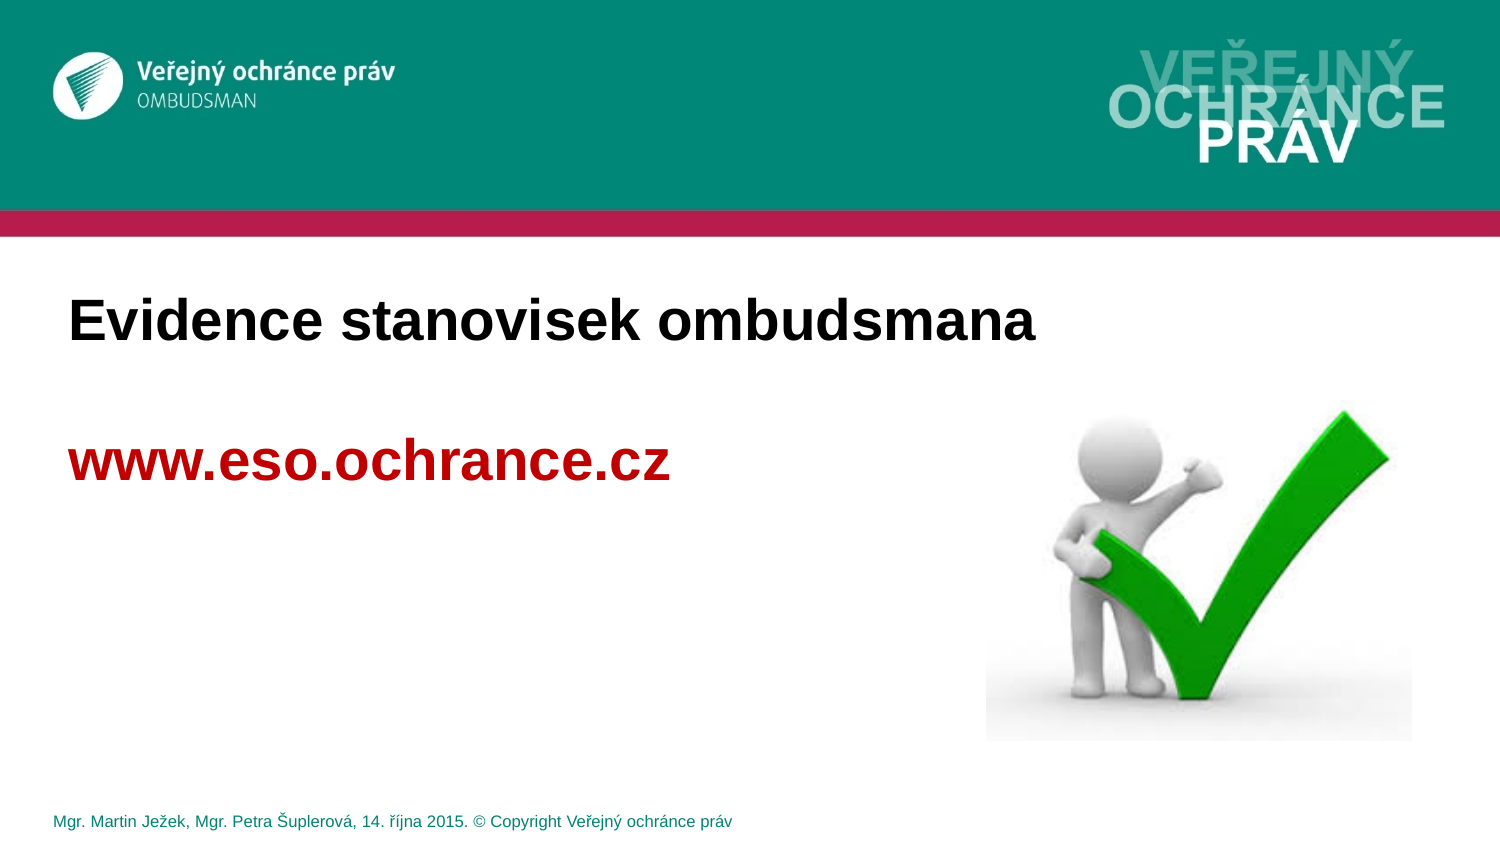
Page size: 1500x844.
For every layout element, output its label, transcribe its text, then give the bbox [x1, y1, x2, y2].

title Evidence stanovisek ombudsmana www.eso.ochrance.cz [53, 269, 1436, 505]
picture [0, 0, 1500, 799]
footer Mgr. Martin Ježek, Mgr. Petra Šuplerová, 14. října 2015. © Copyright Veřejný ochránce práv [53, 798, 821, 844]
